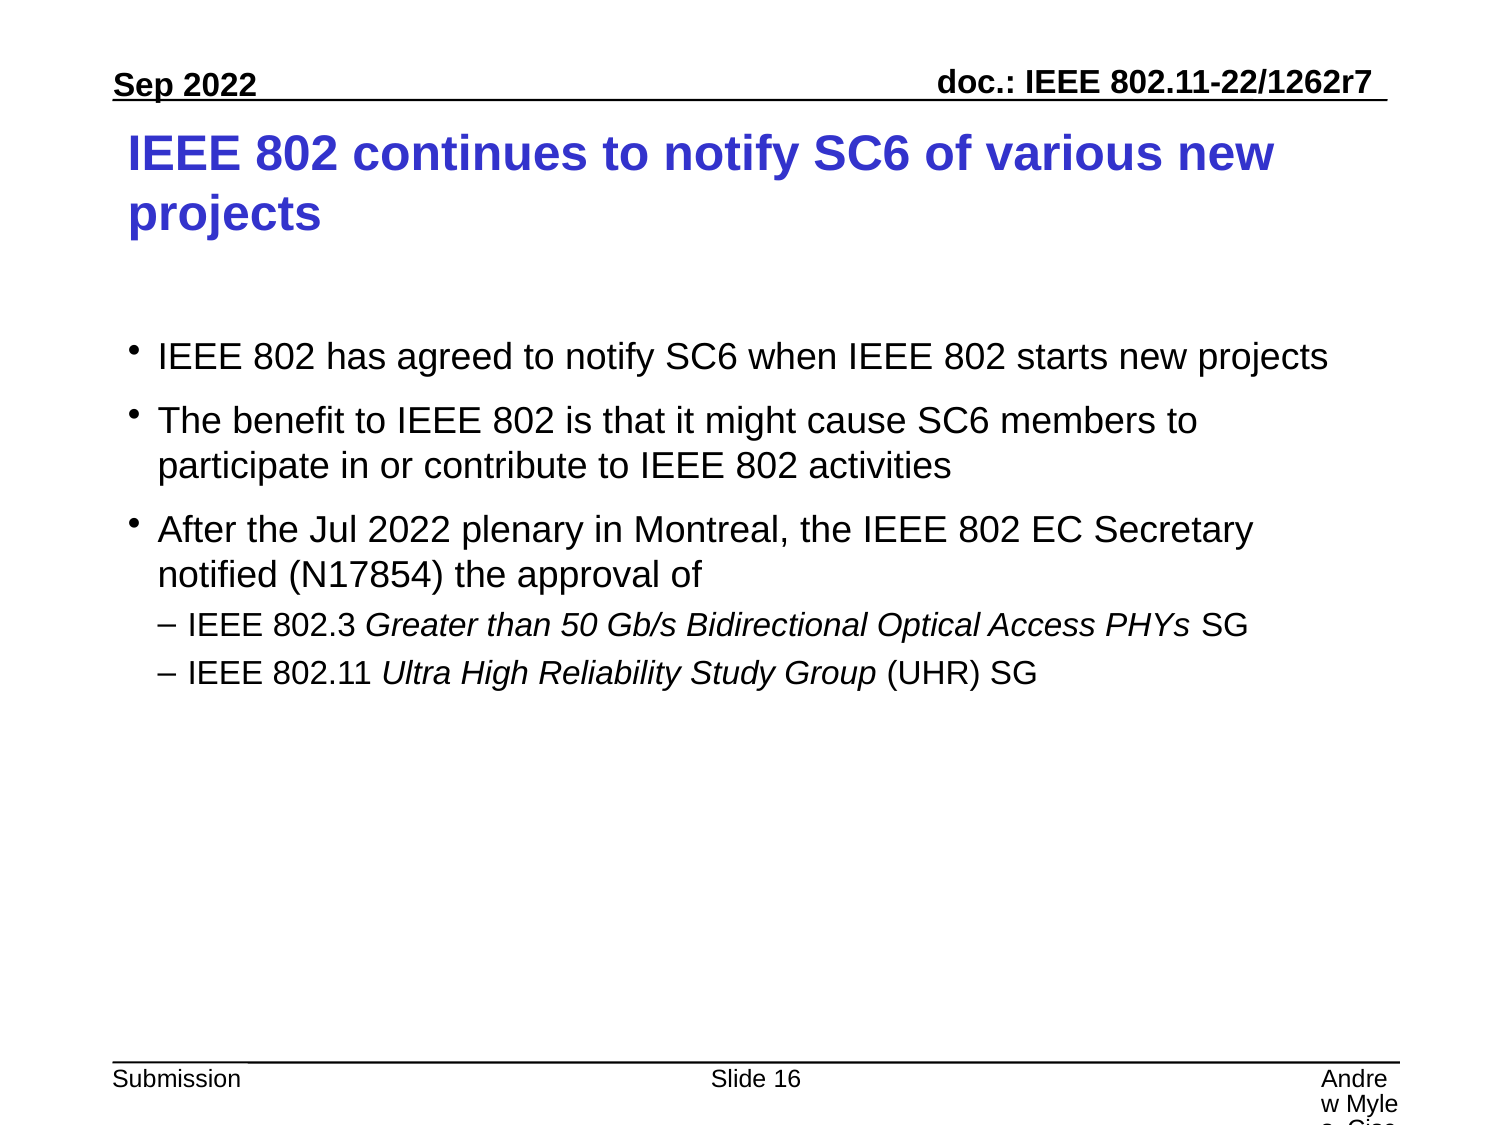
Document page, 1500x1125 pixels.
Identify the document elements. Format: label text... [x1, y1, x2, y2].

slide_number Slide 16 [709, 1061, 803, 1093]
list IEEE 802 has agreed to notify SC6 when IEEE 802 starts new projects The benefit to IEEE 802 is that it might cause SC6 members to participate in or contribute to IEEE 802 activities After the Jul 2022 plenary in Montreal, the IEEE 802 EC Secretary notified (N17854) the approval of IEEE 802.3 Greater than 50 Gb/s Bidirectional Optical Access PHYs SG IEEE 802.11 Ultra High Reliability Study Group (UHR) SG [112, 324, 1388, 1000]
footer Andrew Myles, Cisco [1320, 1061, 1402, 1093]
title IEEE 802 continues to notify SC6 of various new projects [112, 112, 1388, 288]
